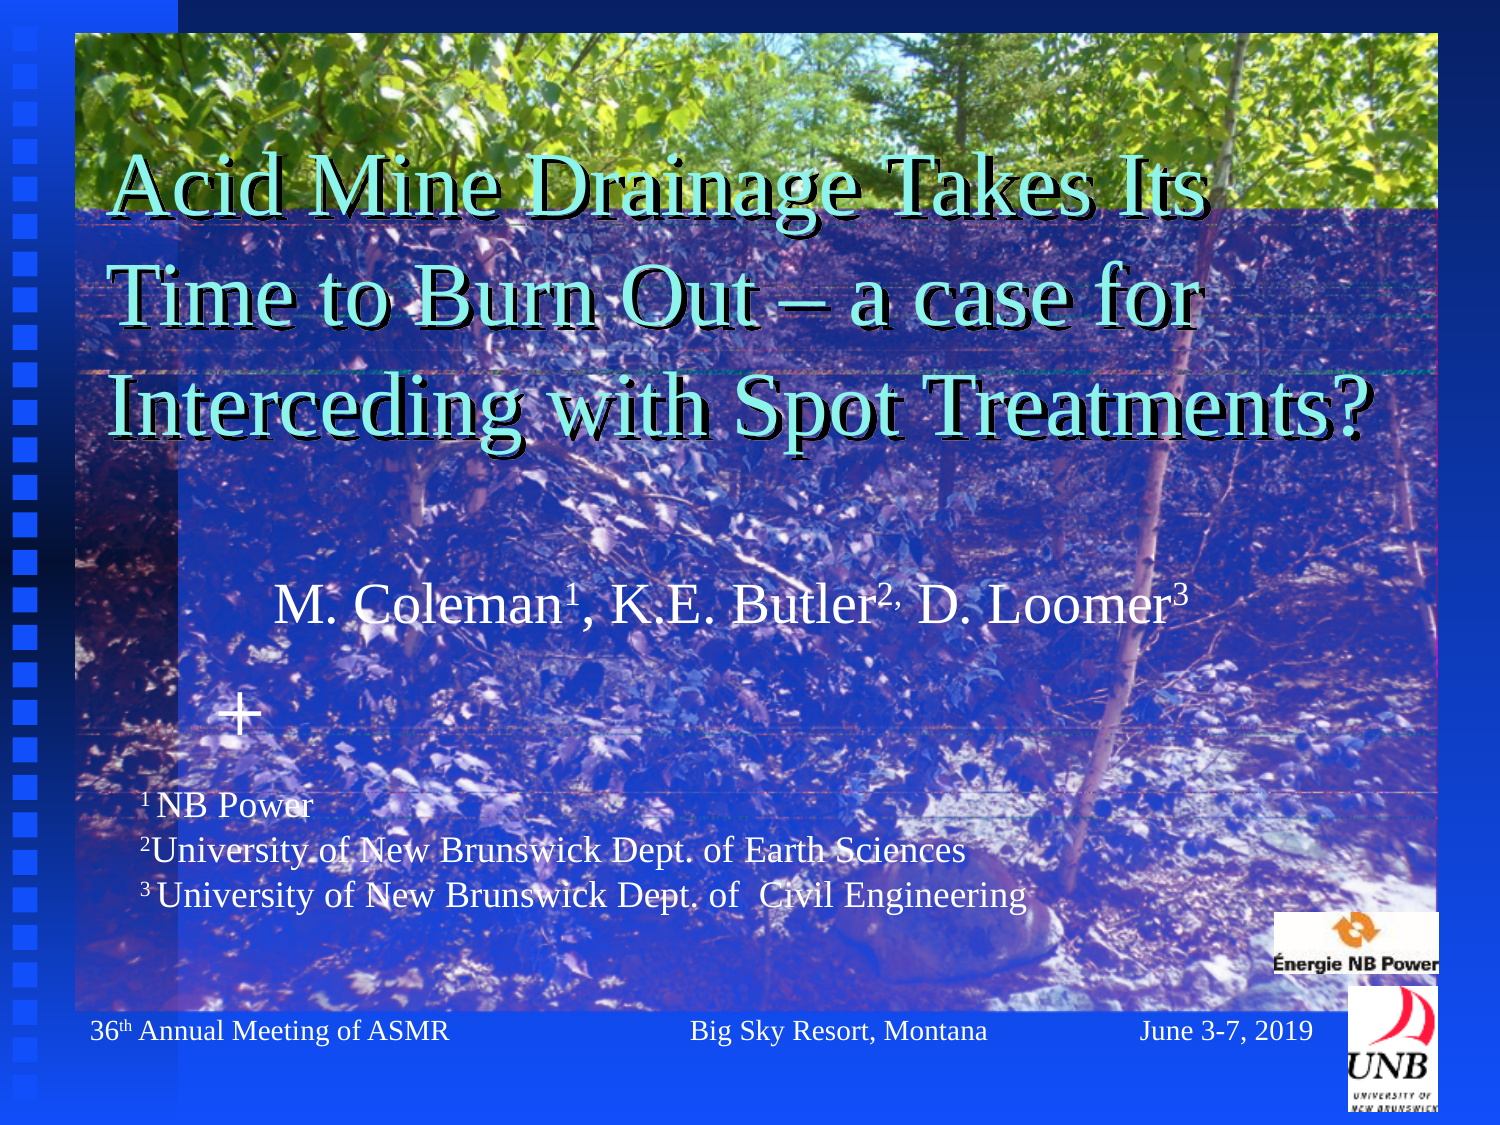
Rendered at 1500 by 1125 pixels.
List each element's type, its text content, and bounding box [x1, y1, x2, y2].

text_box 36th Annual Meeting of ASMR Big Sky Resort, Montana June 3-7, 2019 [74, 1019, 1342, 1054]
picture [74, 33, 1440, 1112]
